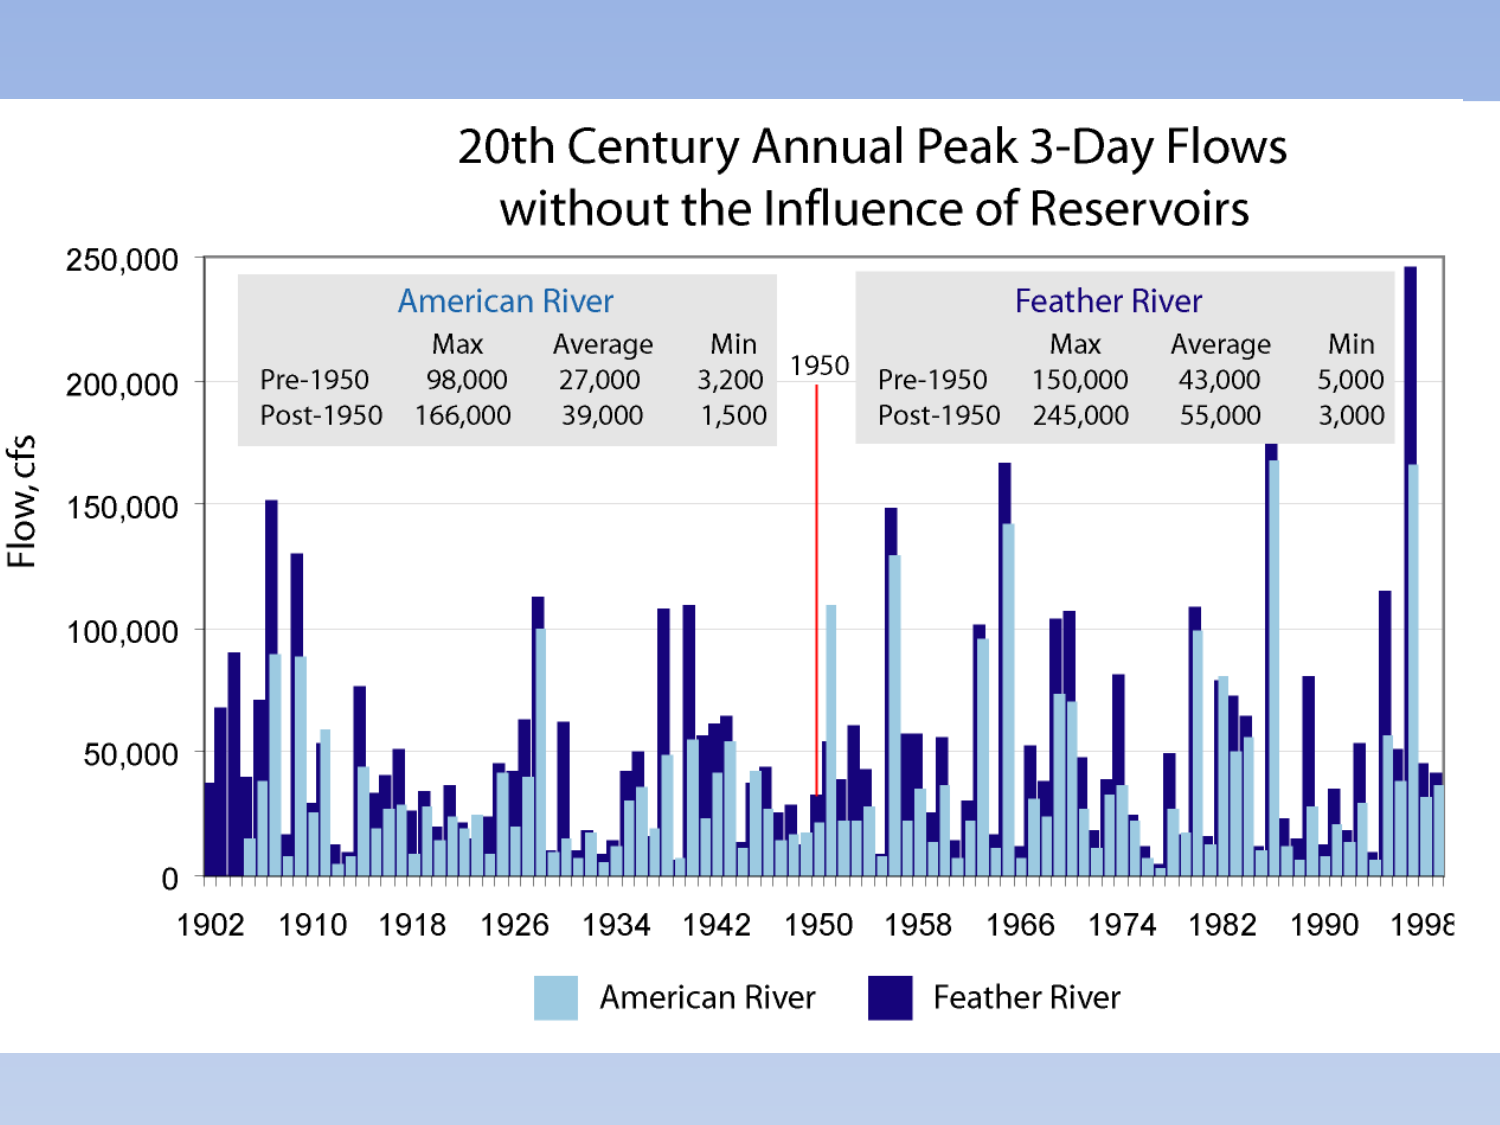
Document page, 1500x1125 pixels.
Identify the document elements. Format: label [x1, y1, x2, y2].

picture [0, 99, 1500, 1054]
